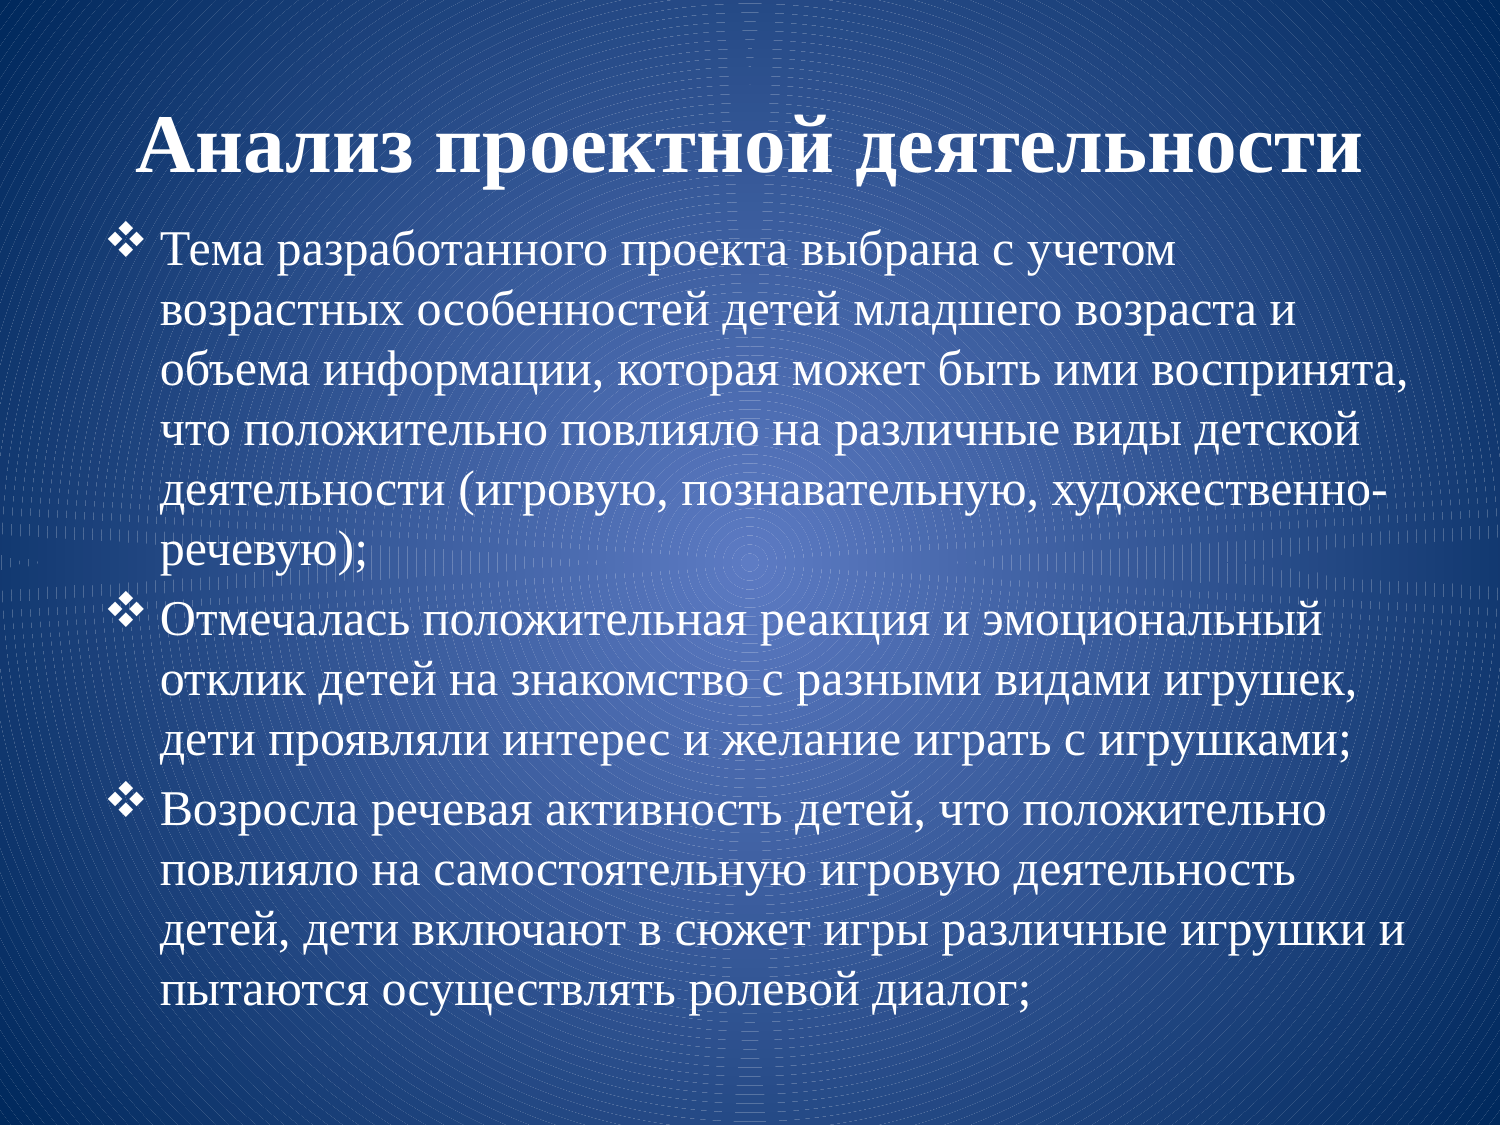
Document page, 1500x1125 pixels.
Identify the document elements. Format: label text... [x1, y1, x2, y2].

list Тема разработанного проекта выбрана с учетом возрастных особенностей детей младшего возраста и объема информации, которая может быть ими воспринята, что положительно повлияло на различные виды детской деятельности (игровую, познавательную, художественно-речевую); Отмечалась положительная реакция и эмоциональный отклик детей на знакомство с разными видами игрушек, дети проявляли интерес и желание играть с игрушками; Возросла речевая активность детей, что положительно повлияло на самостоятельную игровую деятельность детей, дети включают в сюжет игры различные игрушки и пытаются осуществлять ролевой диалог; [88, 208, 1439, 951]
title Анализ проектной деятельности [75, 45, 1425, 233]
